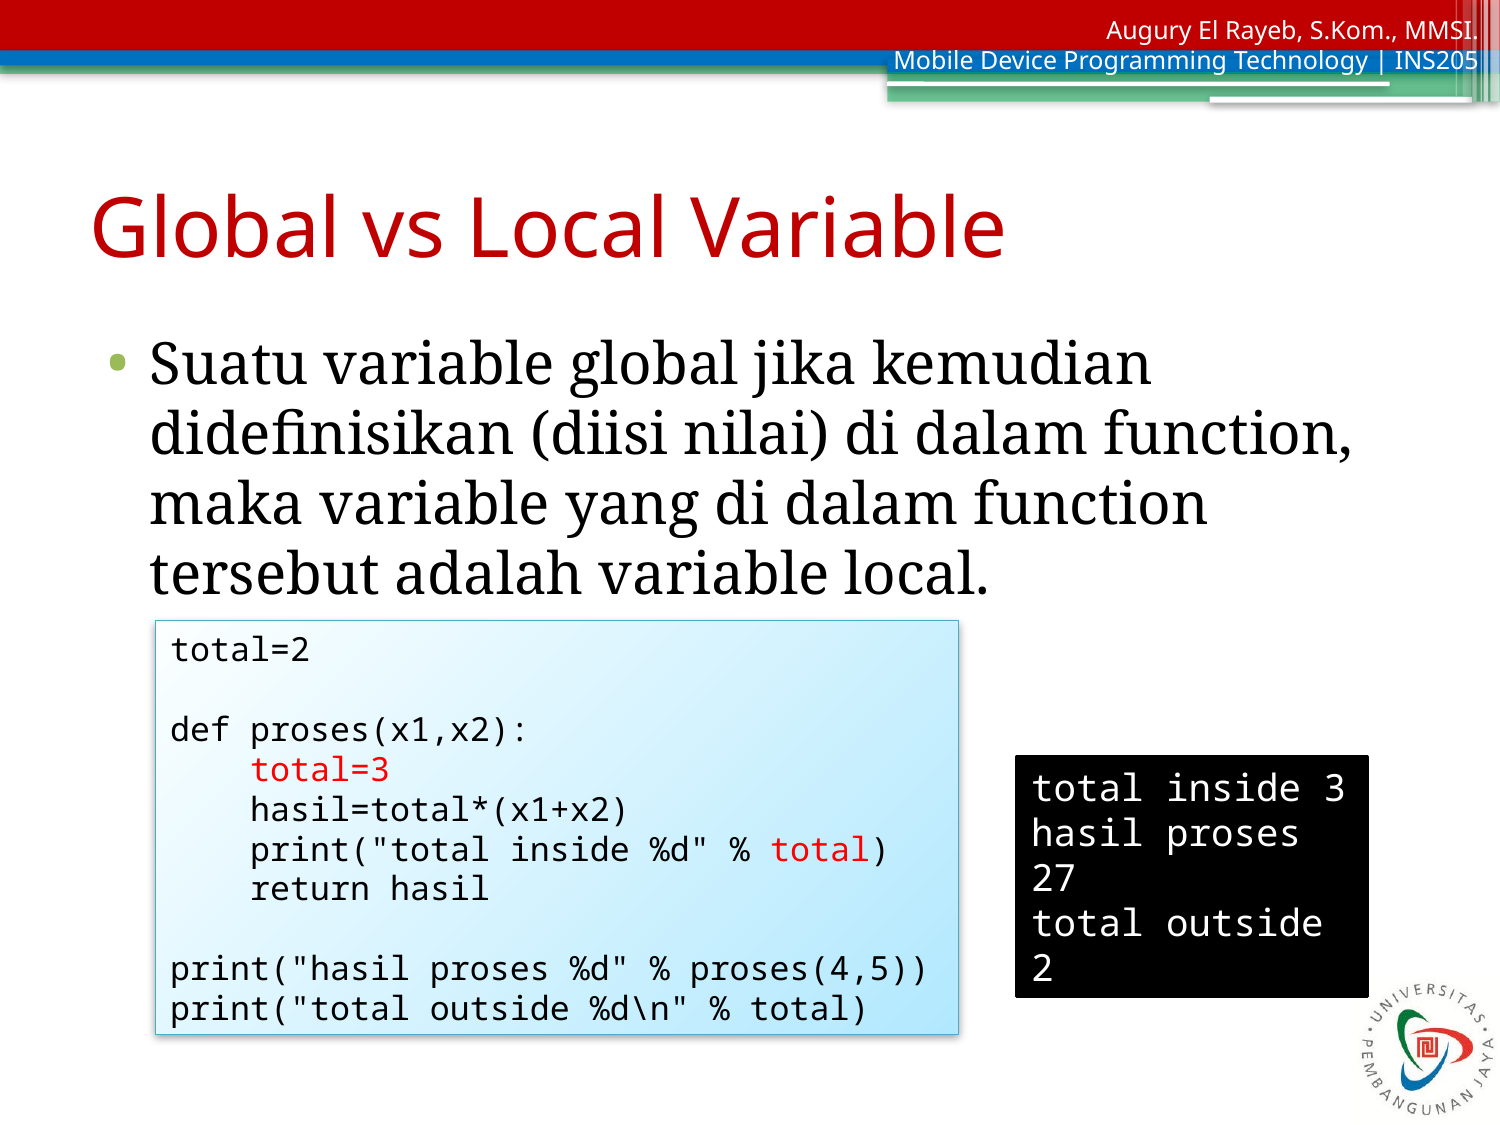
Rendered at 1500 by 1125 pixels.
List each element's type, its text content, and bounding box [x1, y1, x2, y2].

title Global vs Local Variable [75, 137, 1425, 313]
text_box total inside 3 hasil proses 27 total outside 2 [1015, 755, 1369, 998]
picture [1352, 975, 1500, 1125]
text_box total=2 def proses(x1,x2): total=3 hasil=total*(x1+x2) print("total inside %d" % total) return hasil print("hasil proses %d" % proses(4,5)) print("total outside %d\n" % total) [155, 620, 959, 1035]
list Suatu variable global jika kemudian didefinisikan (diisi nilai) di dalam function, maka variable yang di dalam function tersebut adalah variable local. [75, 318, 1425, 1029]
